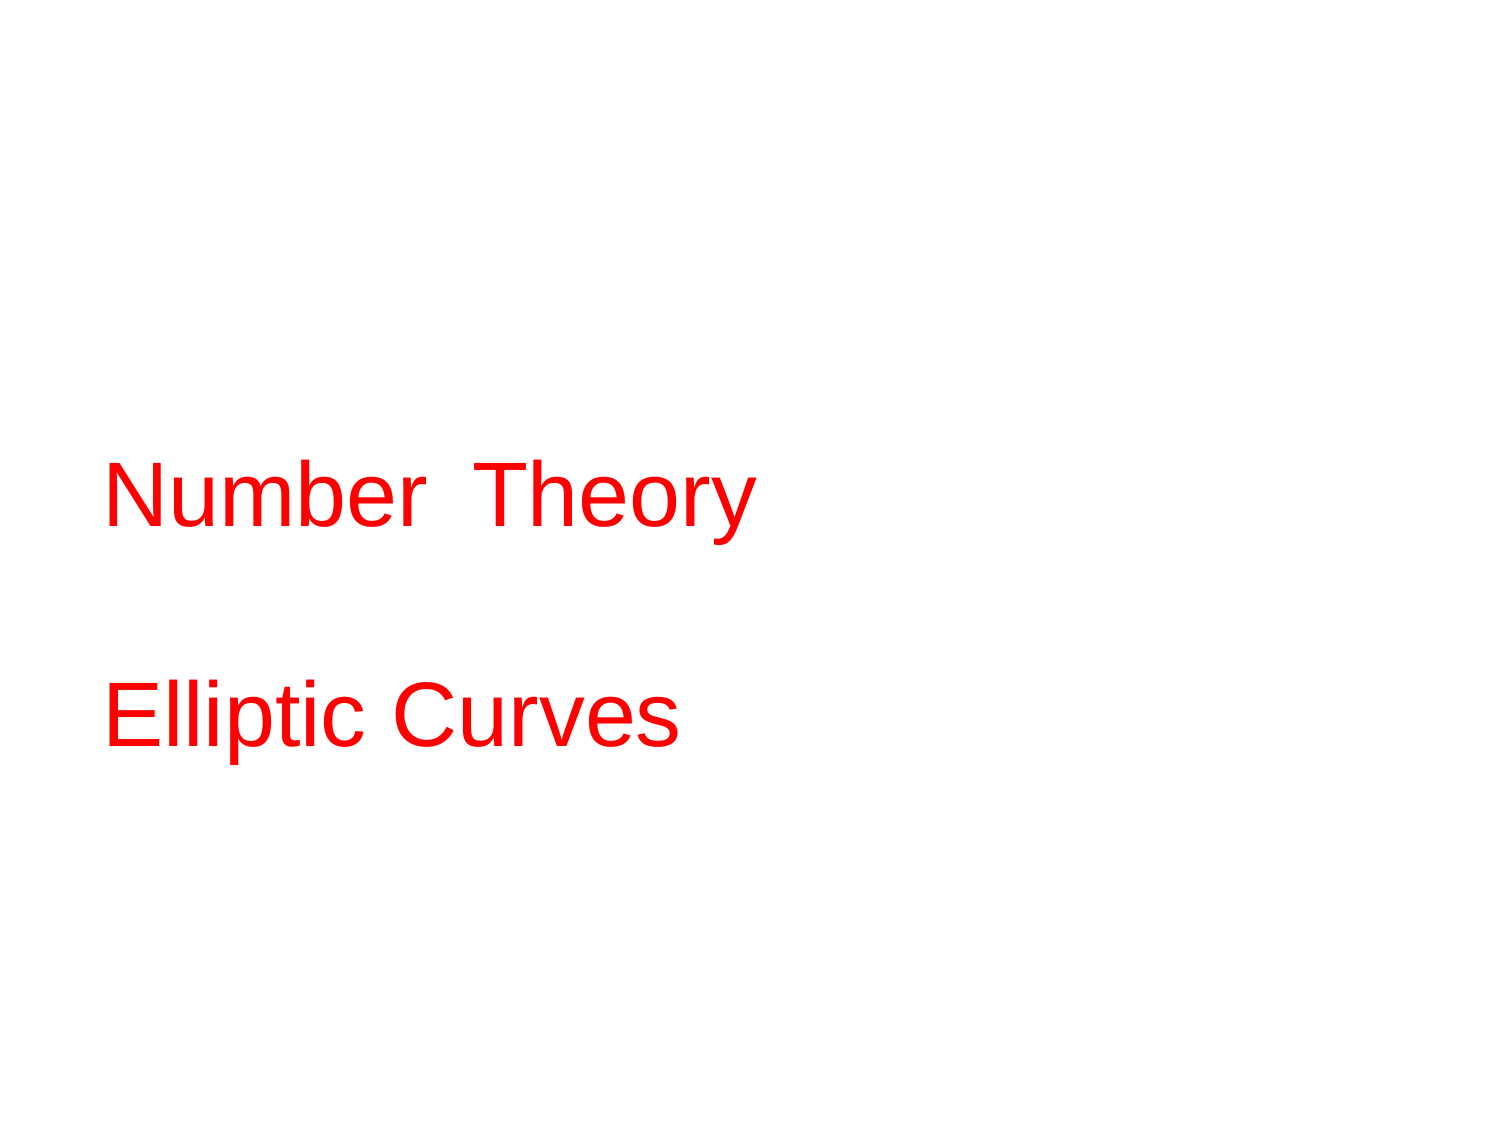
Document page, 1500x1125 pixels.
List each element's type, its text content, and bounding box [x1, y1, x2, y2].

title Number Theory Elliptic Curves [99, 212, 1438, 765]
